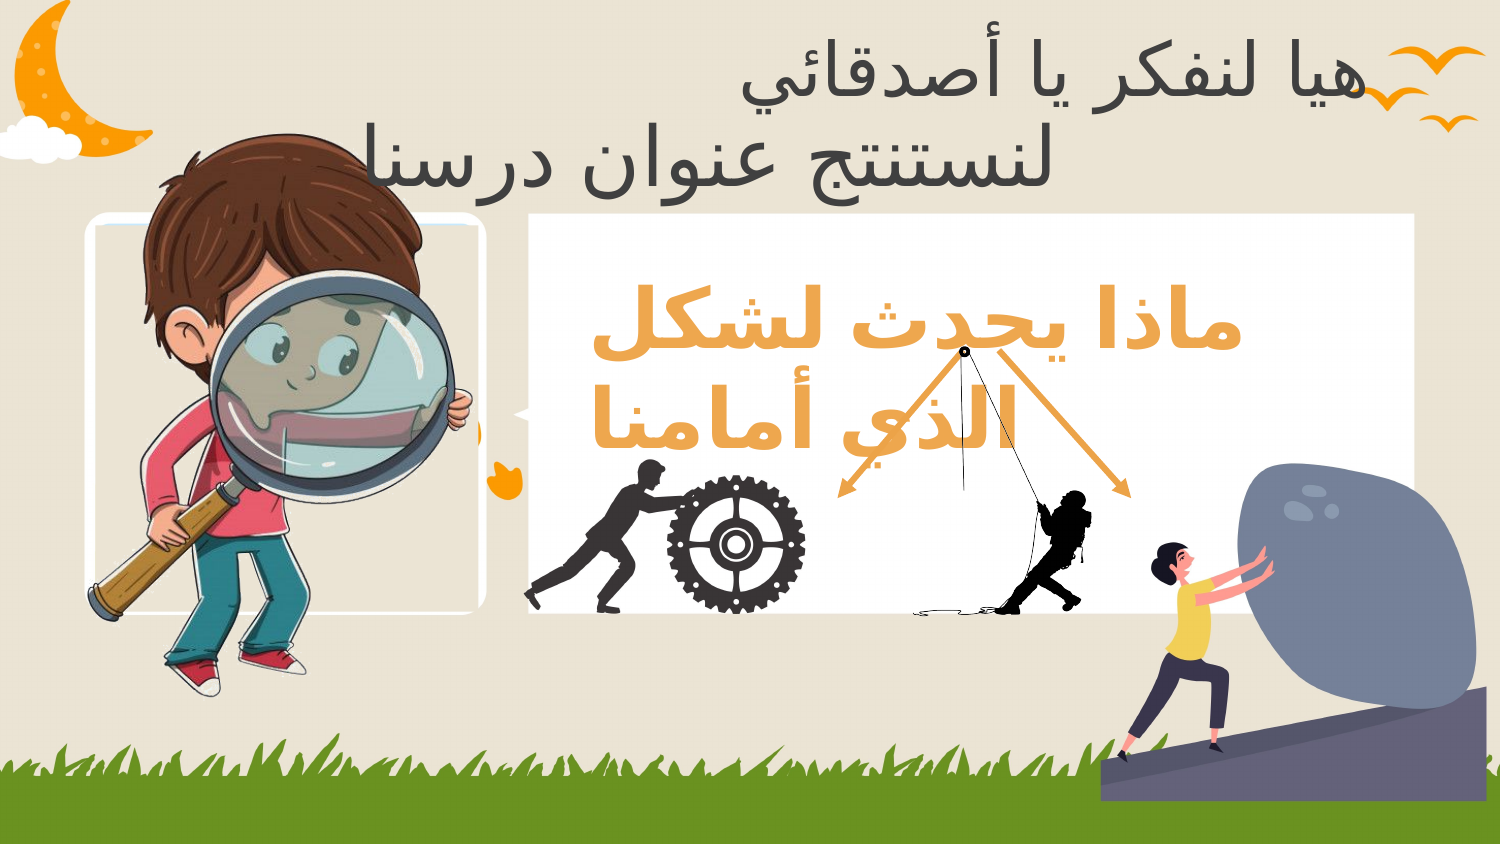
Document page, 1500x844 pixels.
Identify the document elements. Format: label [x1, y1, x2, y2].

text_box [837, 349, 885, 499]
picture [0, 0, 1500, 844]
